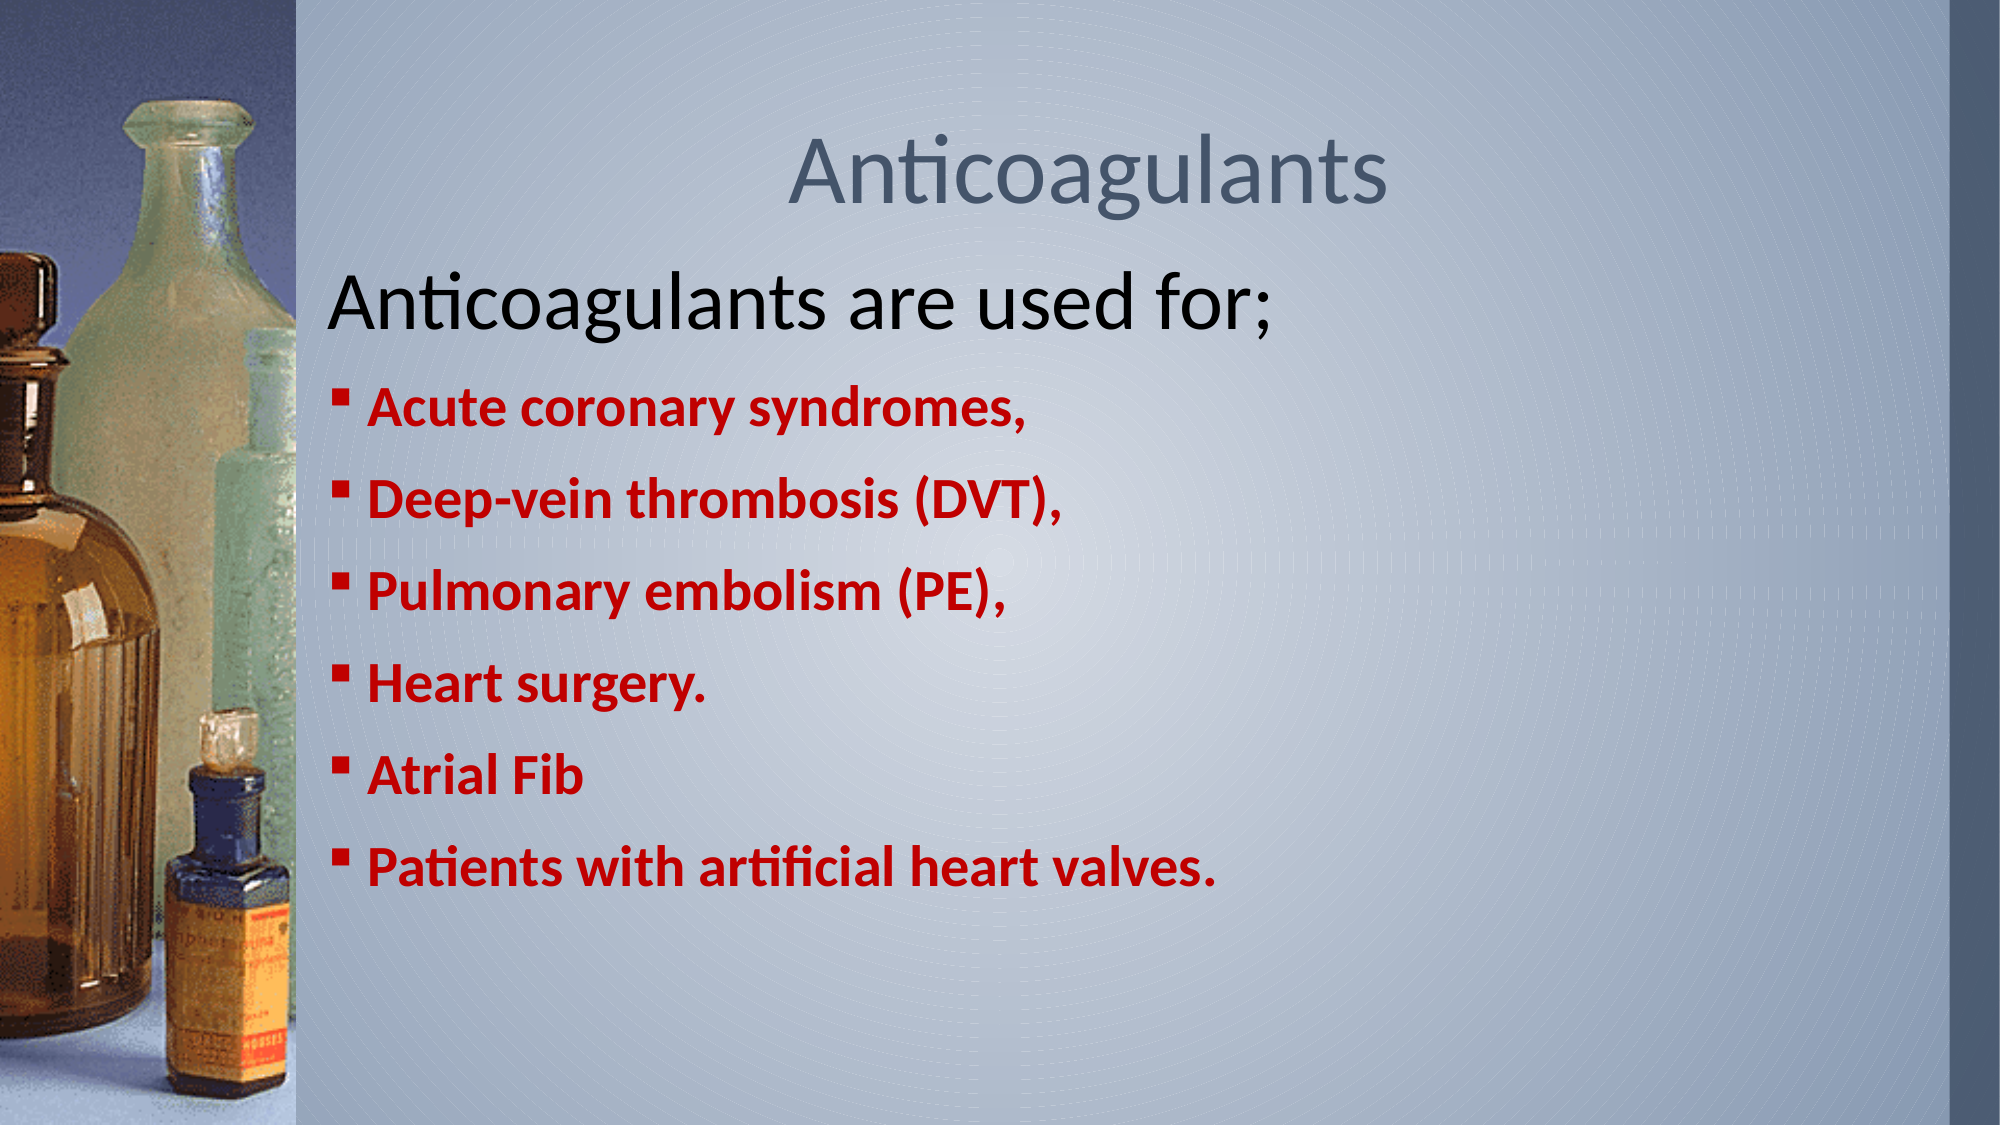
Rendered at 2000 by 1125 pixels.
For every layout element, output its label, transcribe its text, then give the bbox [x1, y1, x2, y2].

picture [0, 0, 296, 1125]
title Anticoagulants [312, 29, 1867, 233]
list Anticoagulants are used for; Acute coronary syndromes, Deep-vein thrombosis (DVT), Pulmonary embolism (PE), Heart surgery. Atrial Fib Patients with artificial heart valves. [312, 249, 1867, 1000]
